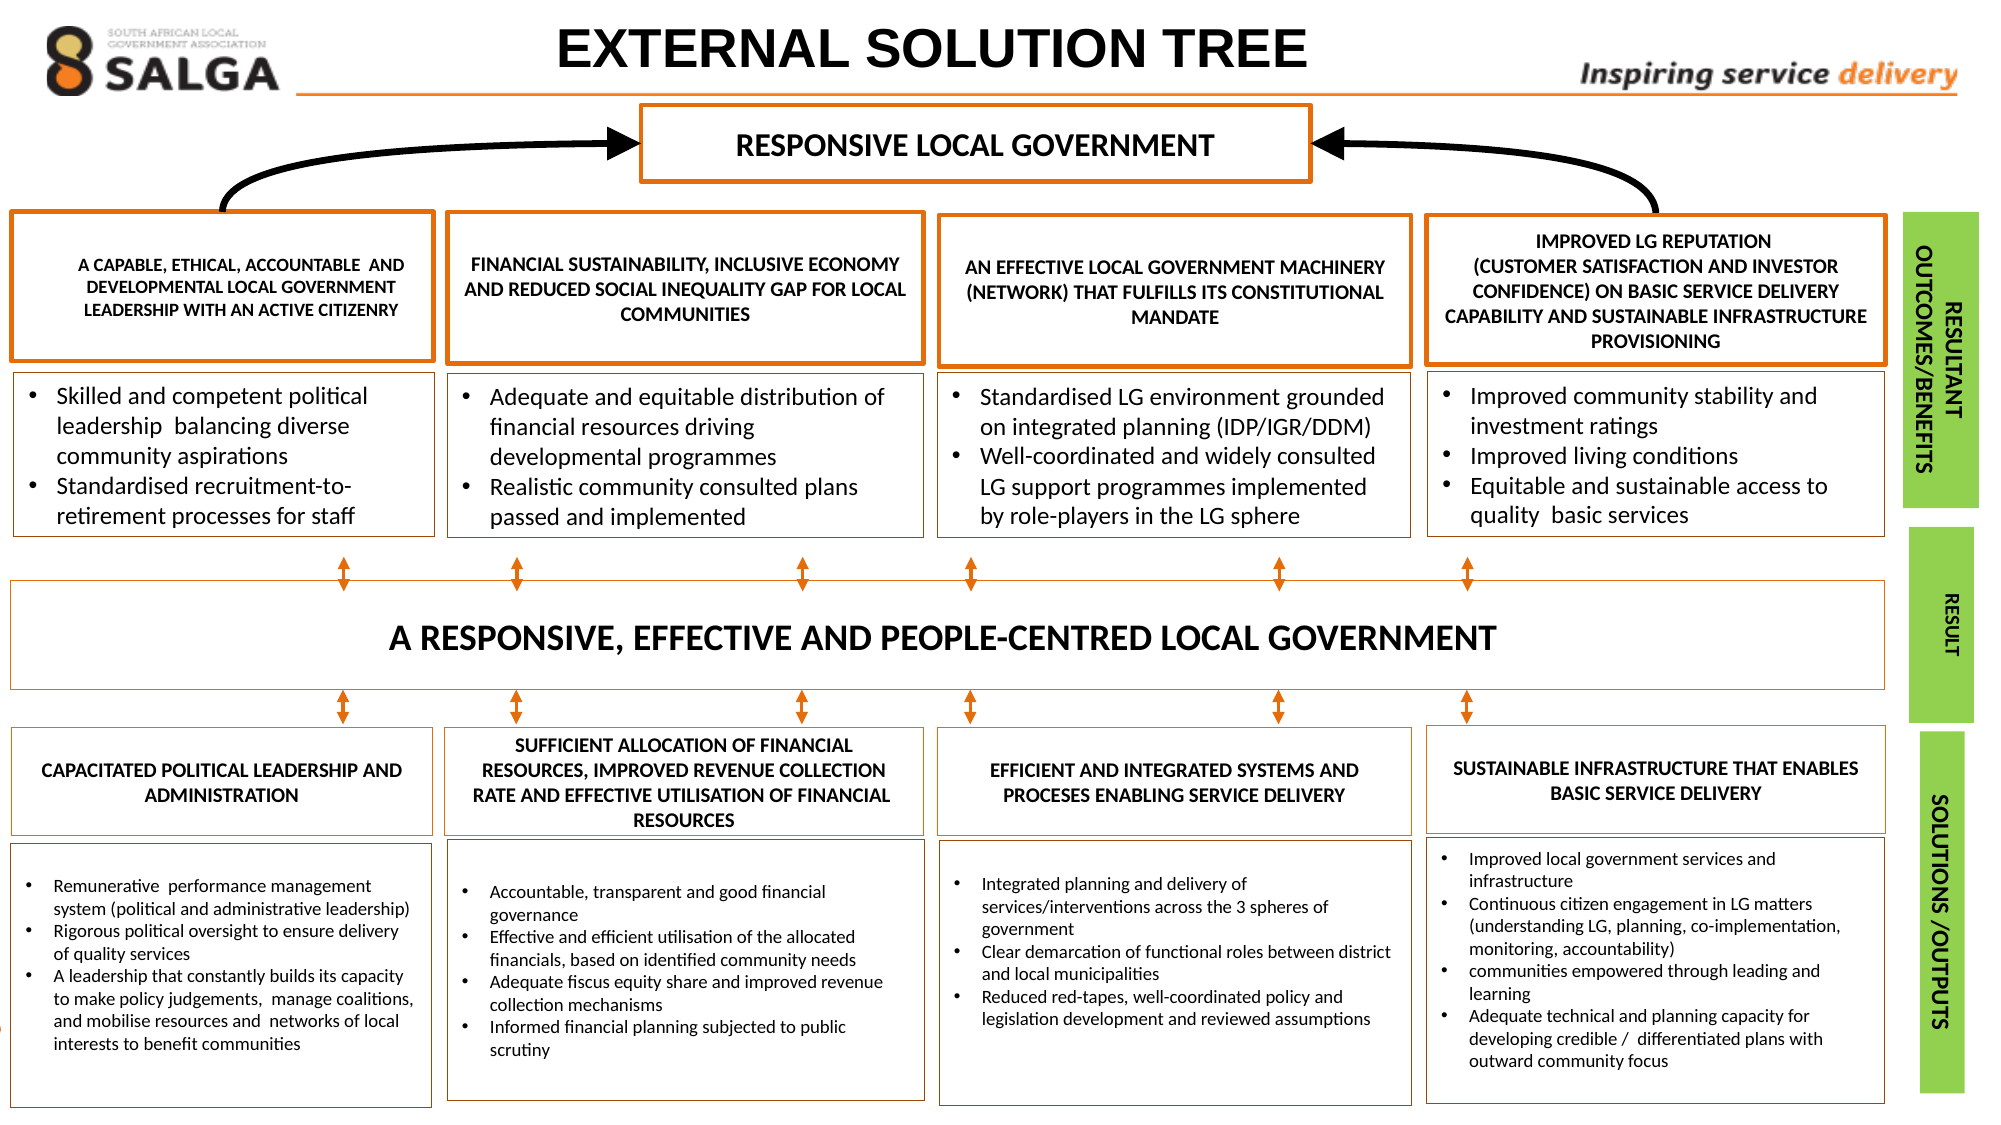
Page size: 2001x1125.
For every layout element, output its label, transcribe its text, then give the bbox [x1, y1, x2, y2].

title EXTERNAL SOLUTION TREE [290, 6, 1575, 86]
text_box [1, 192, 2000, 1123]
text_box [10, 104, 1980, 1108]
